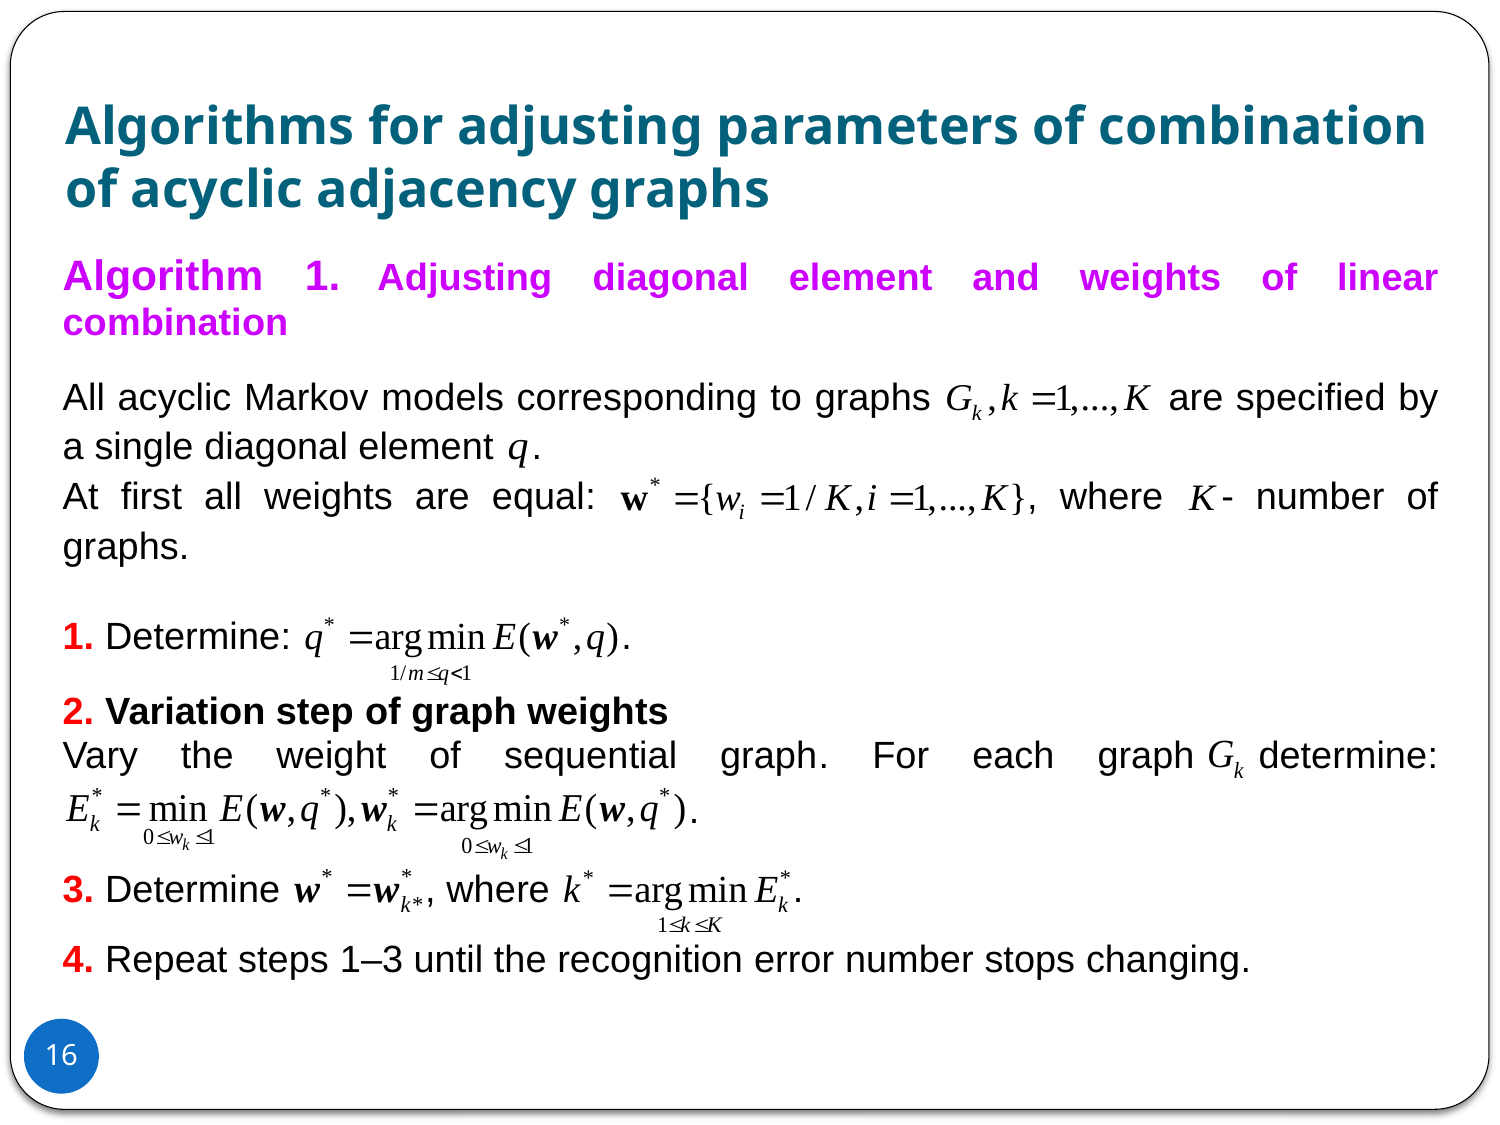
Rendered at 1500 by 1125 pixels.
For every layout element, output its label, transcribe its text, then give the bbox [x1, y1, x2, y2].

text_box [0, 0, 1500, 75]
title Algorithms for adjusting parameters of combination of acyclic adjacency graphs [50, 75, 1488, 233]
slide_number 16 [23, 1019, 57, 1094]
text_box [62, 250, 1438, 1091]
